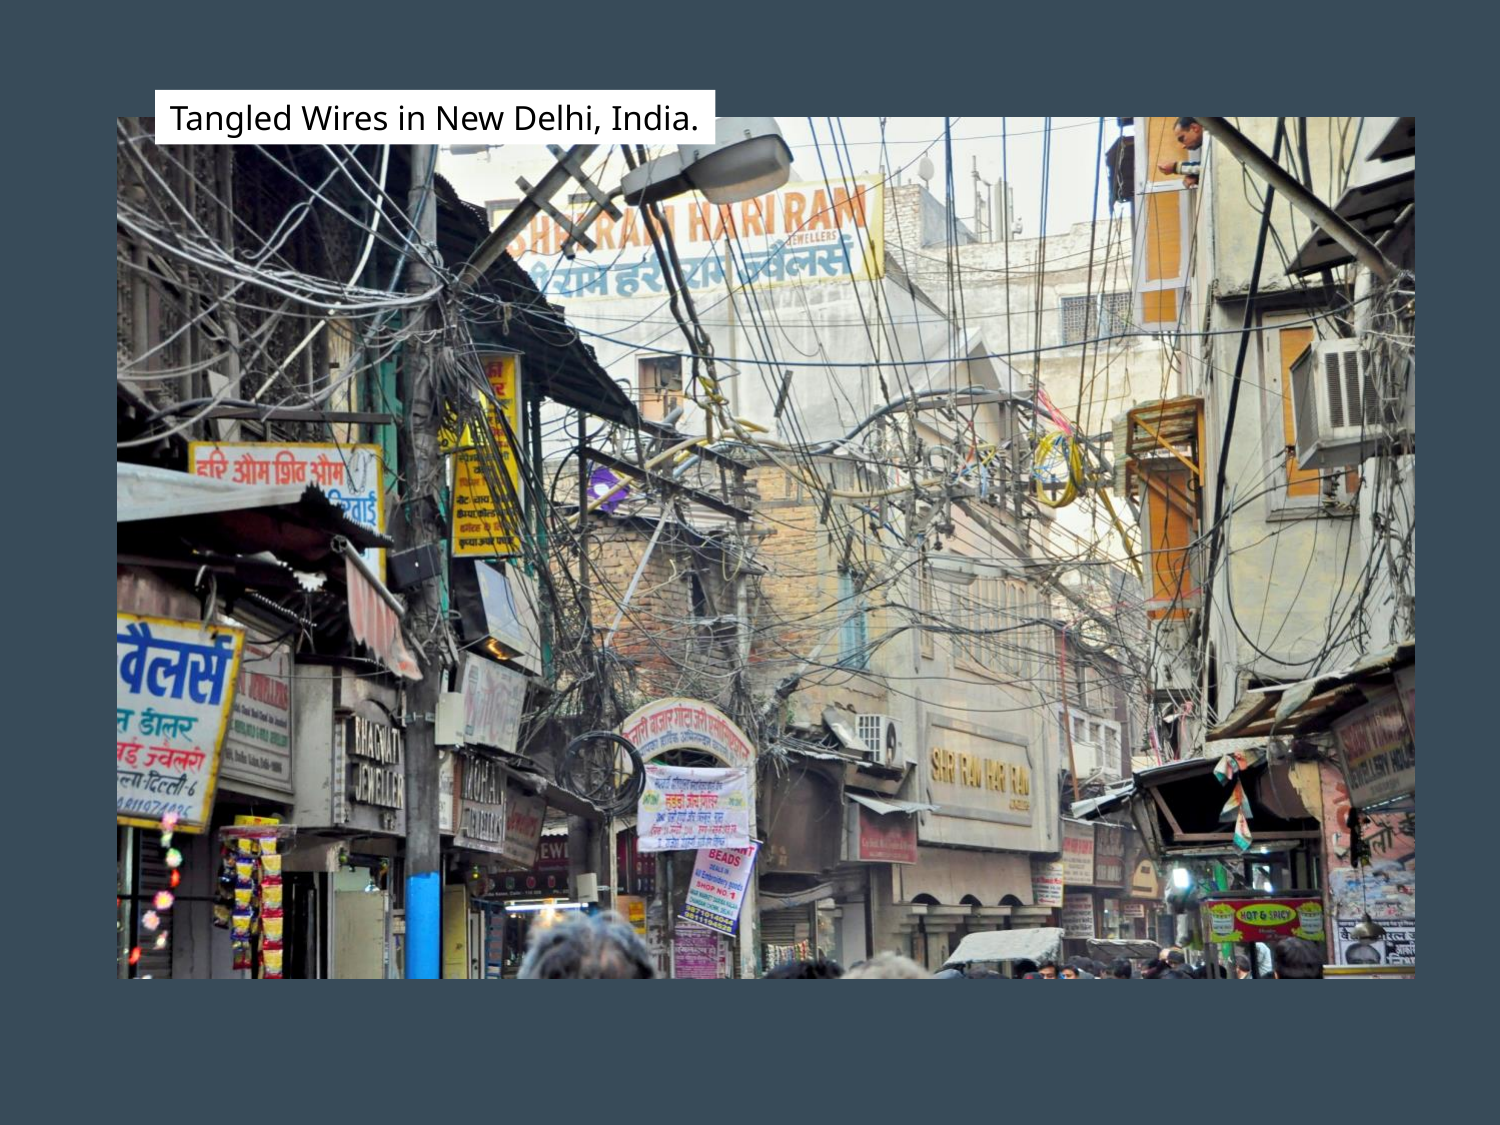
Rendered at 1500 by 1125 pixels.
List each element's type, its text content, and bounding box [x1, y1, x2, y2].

picture [117, 117, 1415, 979]
text_box Tangled Wires in New Delhi, India. [155, 89, 716, 117]
